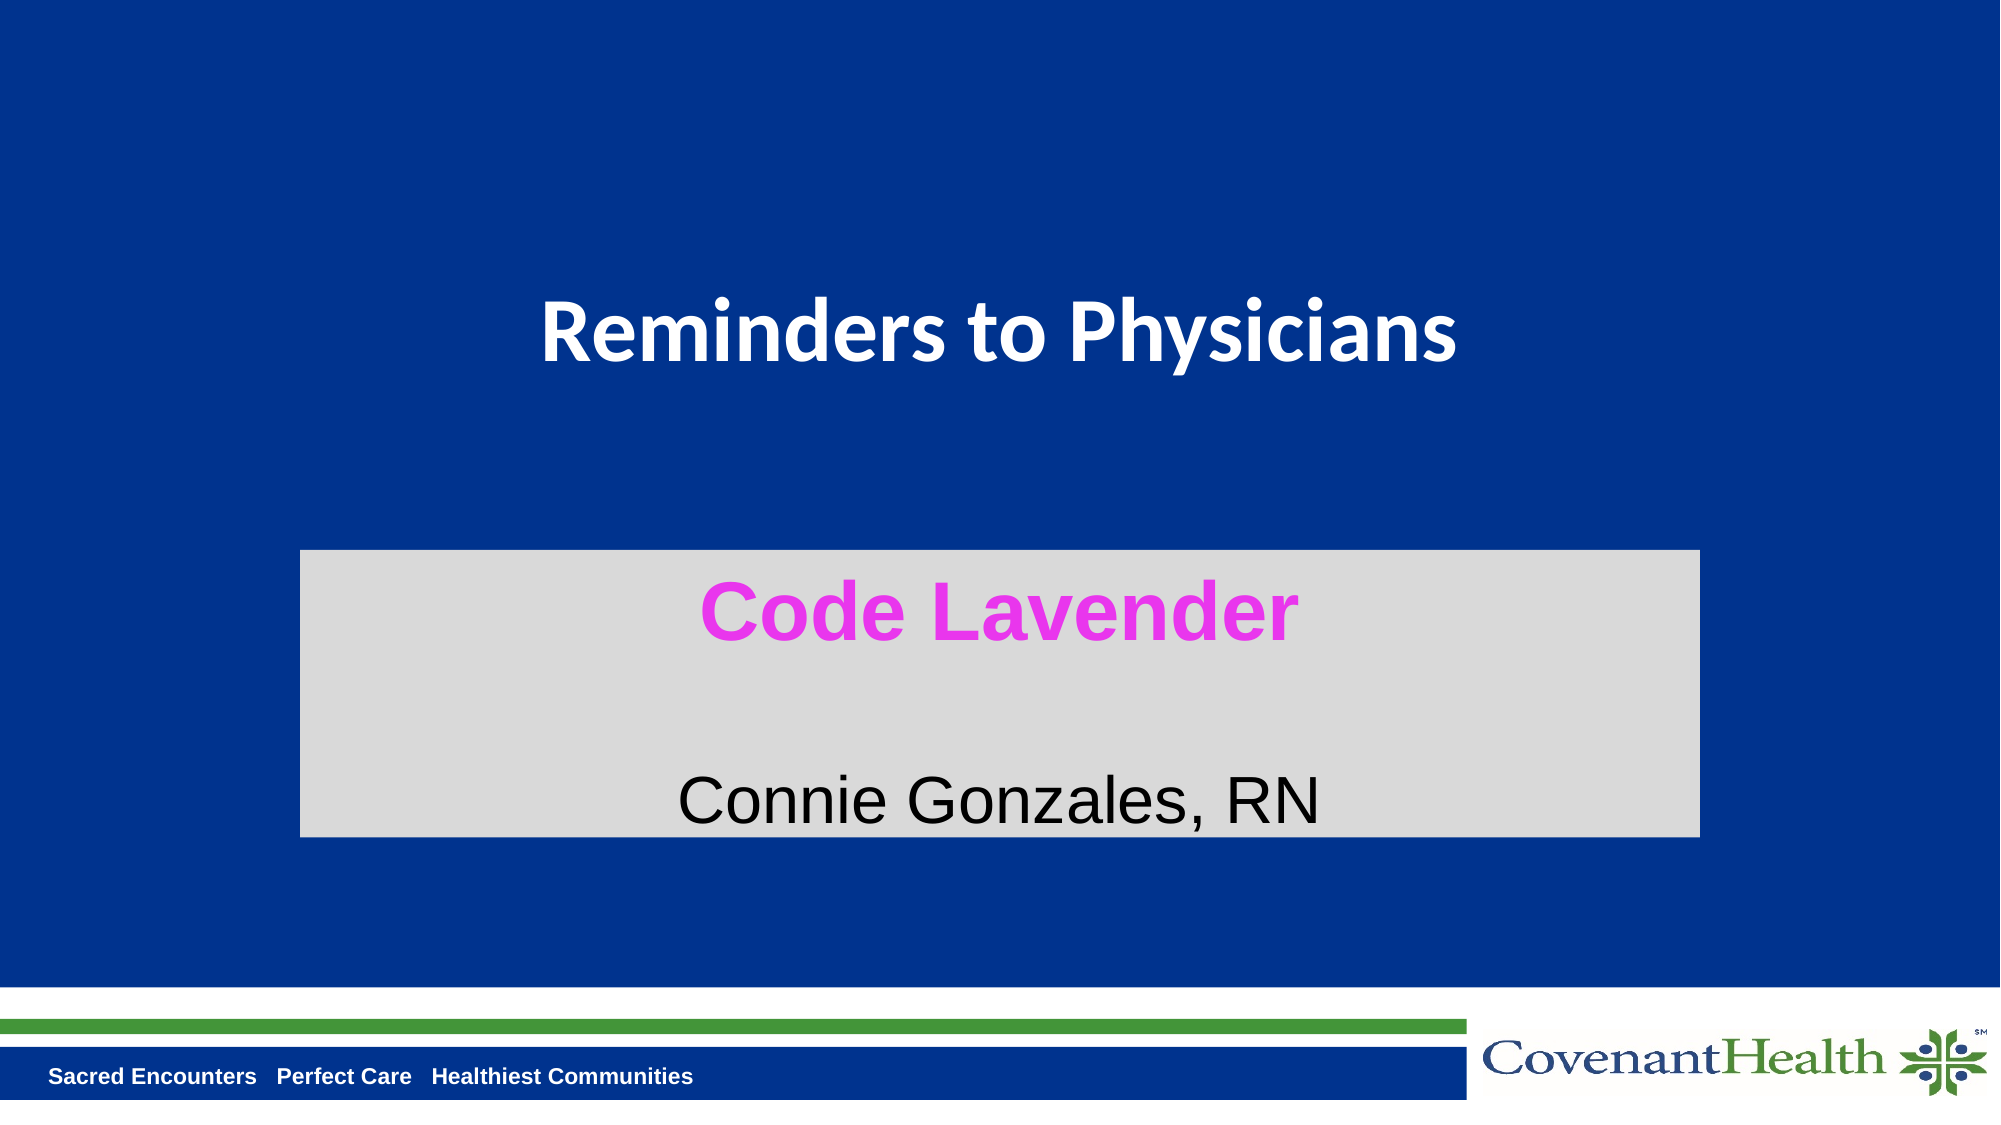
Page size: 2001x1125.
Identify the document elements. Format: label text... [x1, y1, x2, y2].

title Reminders to Physicians [150, 262, 1850, 504]
subtitle Code Lavender Connie Gonzales, RN [300, 549, 1700, 838]
picture [1483, 1029, 1987, 1096]
